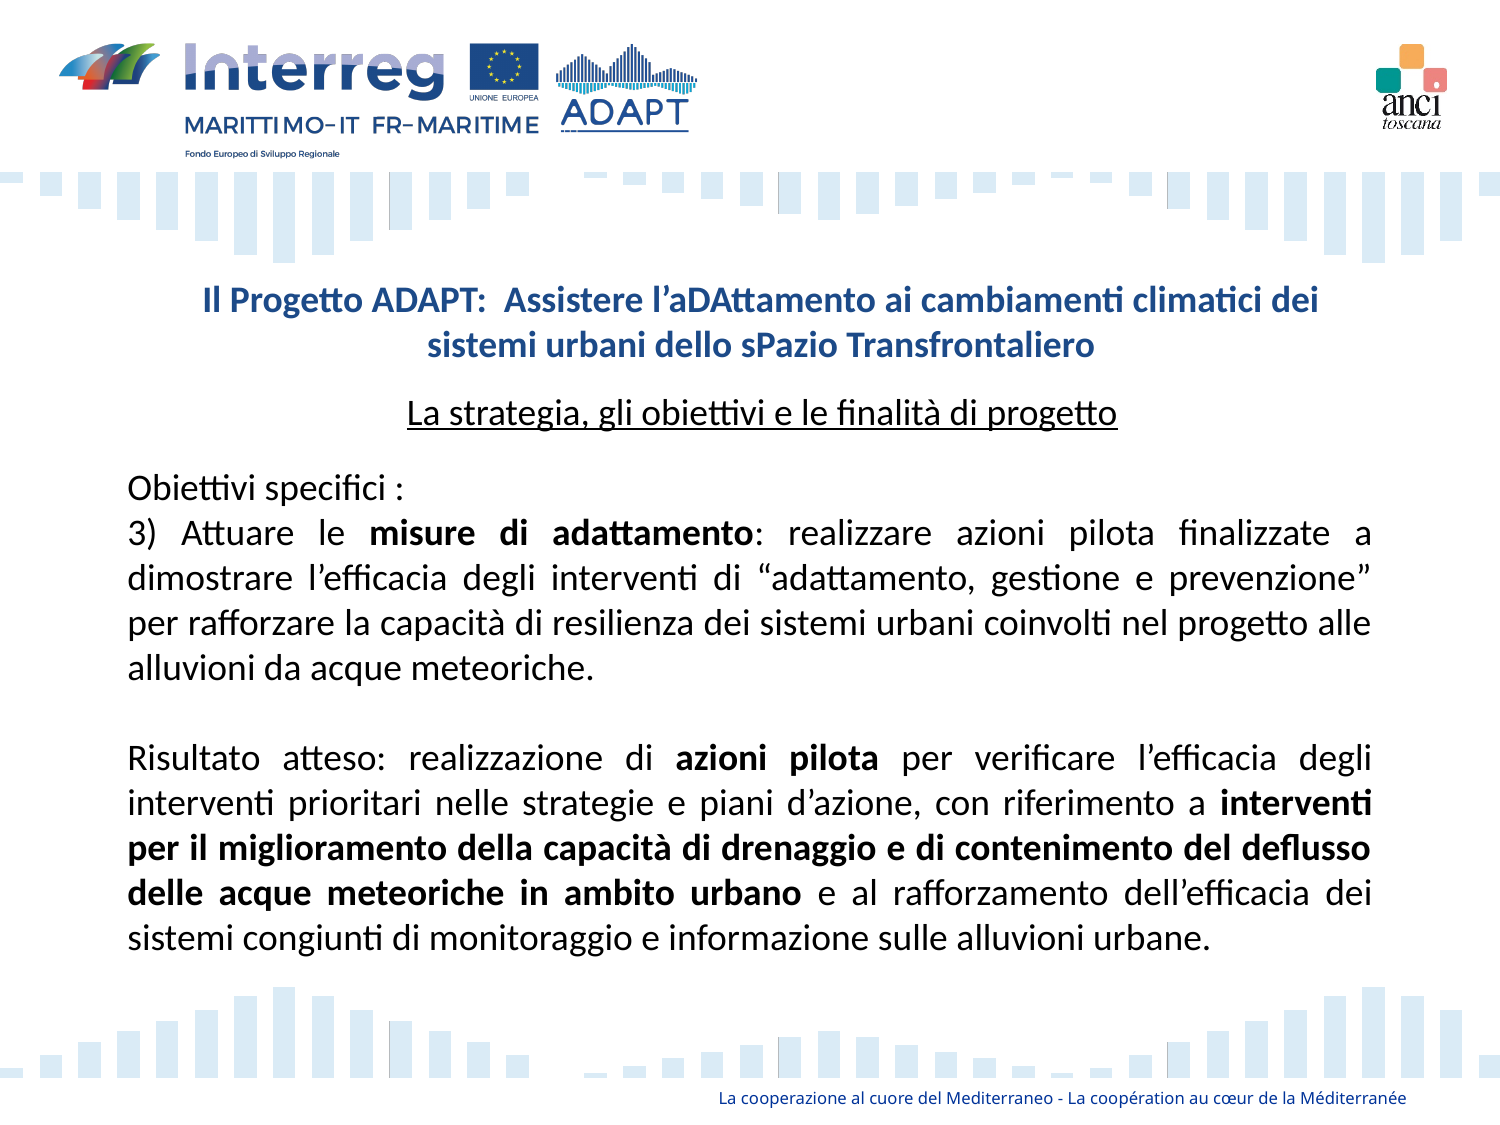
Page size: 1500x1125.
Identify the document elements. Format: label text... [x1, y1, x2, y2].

text_box La strategia, gli obiettivi e le finalità di progetto [199, 380, 1325, 441]
text_box Il Progetto ADAPT: Assistere l’aDAttamento ai cambiamenti climatici dei sistemi urbani dello sPazio Transfrontaliero [123, 267, 1399, 371]
picture [53, 19, 703, 164]
text_box Obiettivi specifici : 3) Attuare le misure di adattamento: realizzare azioni pilota finalizzate a dimostrare l’efficacia degli interventi di “adattamento, gestione e prevenzione” per rafforzare la capacità di resilienza dei sistemi urbani coinvolti nel progetto alle alluvioni da acque meteoriche. Risultato atteso: realizzazione di azioni pilota per verificare l’efficacia degli interventi prioritari nelle strategie e piani d’azione, con riferimento a interventi per il miglioramento della capacità di drenaggio e di contenimento del deflusso delle acque meteoriche in ambito urbano e al rafforzamento dell’efficacia dei sistemi congiunti di monitoraggio e informazione sulle alluvioni urbane. [112, 455, 1388, 1047]
picture [1375, 44, 1448, 130]
